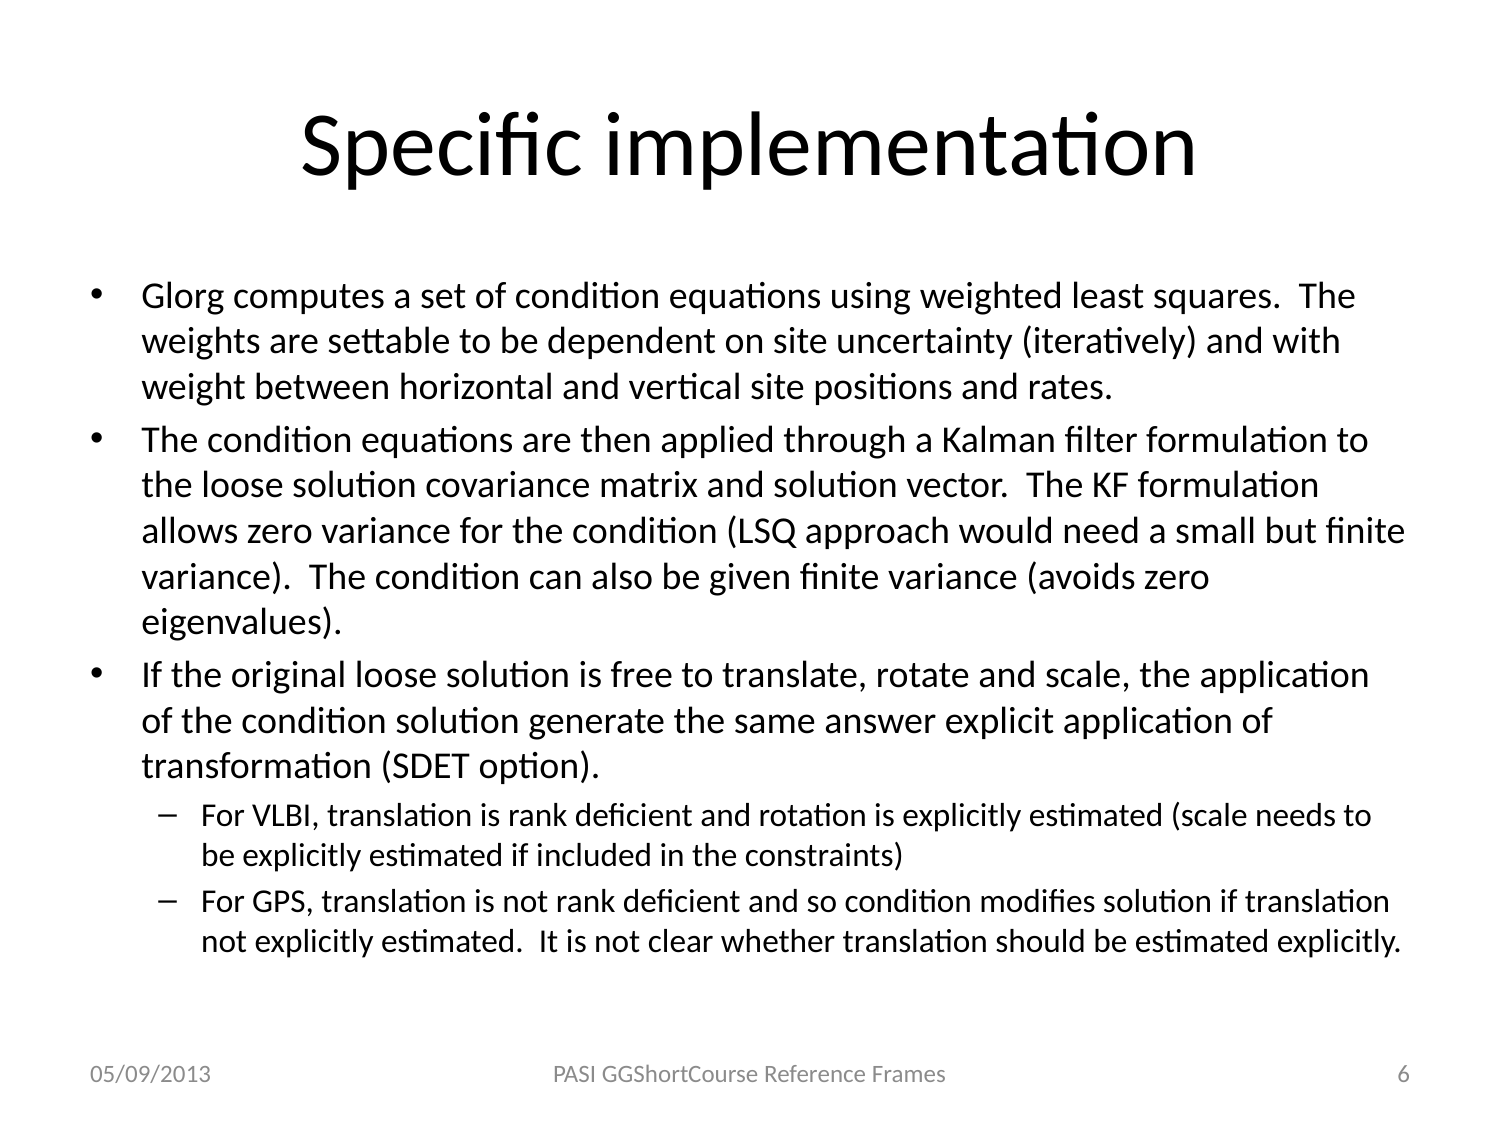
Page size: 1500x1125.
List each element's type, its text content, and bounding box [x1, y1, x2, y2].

footer PASI GGShortCourse Reference Frames [512, 1042, 988, 1103]
slide_number 6 [1074, 1042, 1425, 1103]
list Glorg computes a set of condition equations using weighted least squares. The weights are settable to be dependent on site uncertainty (iteratively) and with weight between horizontal and vertical site positions and rates. The condition equations are then applied through a Kalman filter formulation to the loose solution covariance matrix and solution vector. The KF formulation allows zero variance for the condition (LSQ approach would need a small but finite variance). The condition can also be given finite variance (avoids zero eigenvalues). If the original loose solution is free to translate, rotate and scale, the application of the condition solution generate the same answer explicit application of transformation (SDET option). For VLBI, translation is rank deficient and rotation is explicitly estimated (scale needs to be explicitly estimated if included in the constraints) For GPS, translation is not rank deficient and so condition modifies solution if translation not explicitly estimated. It is not clear whether translation should be estimated explicitly. [75, 262, 1425, 1005]
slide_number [75, 1042, 425, 1103]
title Specific implementation [75, 45, 1425, 233]
